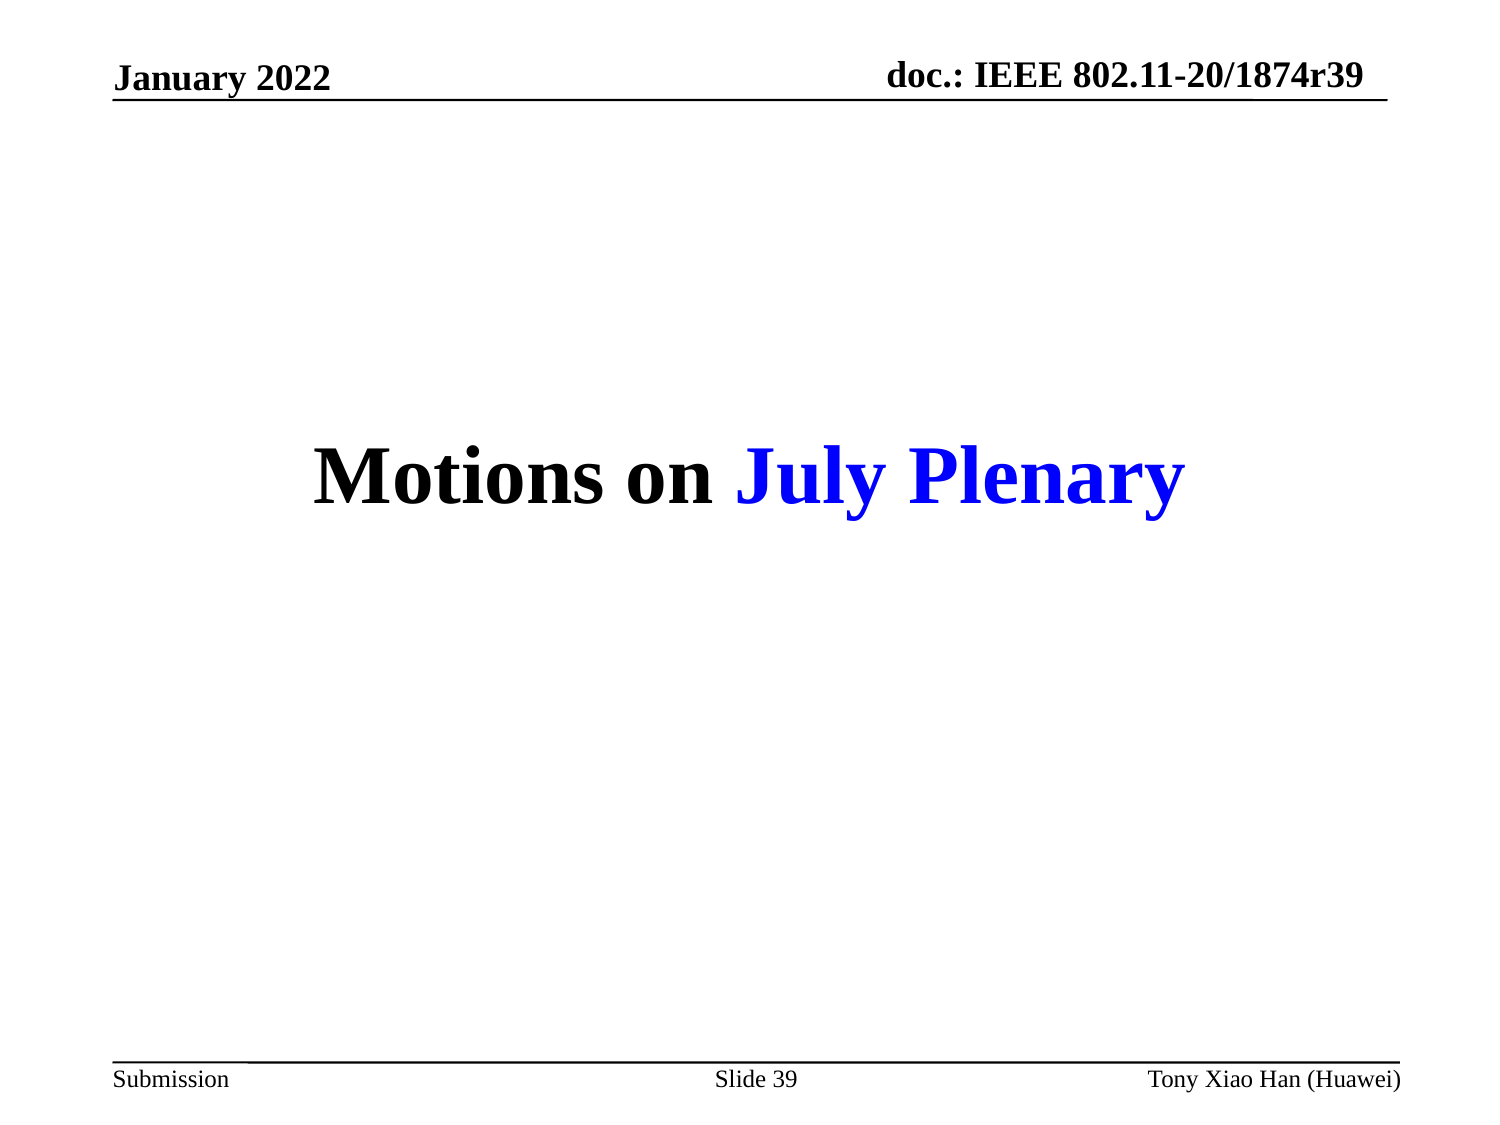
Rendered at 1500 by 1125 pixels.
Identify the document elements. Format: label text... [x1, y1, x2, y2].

footer Tony Xiao Han (Huawei) [999, 1061, 1402, 1093]
slide_number Slide 39 [712, 1061, 800, 1093]
text_box Motions on July Plenary [112, 412, 1388, 950]
